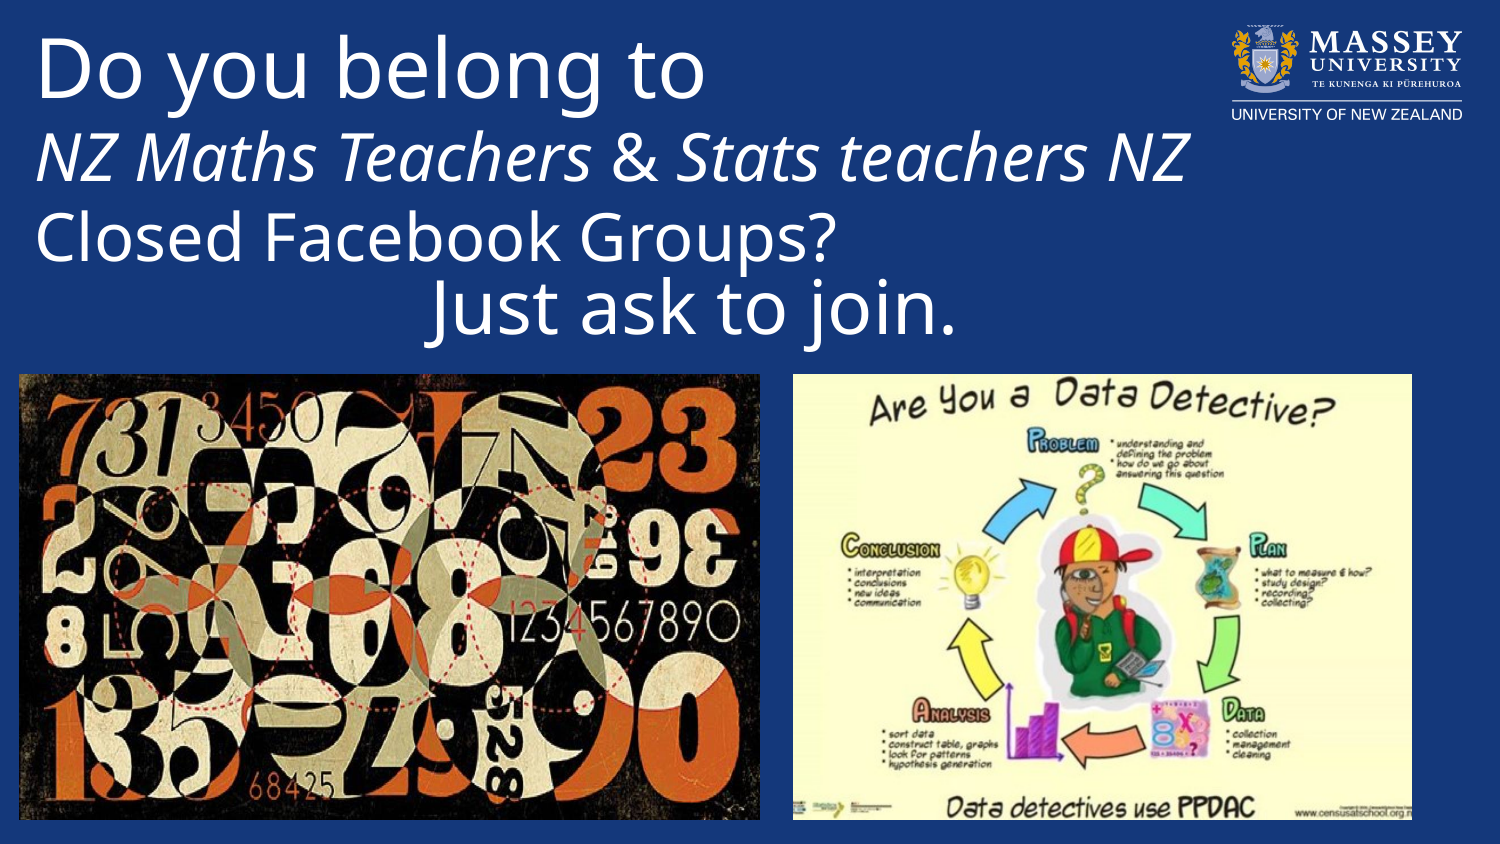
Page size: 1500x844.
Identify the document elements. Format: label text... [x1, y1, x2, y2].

text_box Just ask to join. [19, 231, 1370, 438]
picture [19, 374, 760, 821]
picture [793, 374, 1412, 820]
picture [1232, 25, 1462, 120]
title Do you belong to NZ Maths Teachers & Stats teachers NZ Closed Facebook Groups? [19, 77, 1370, 231]
